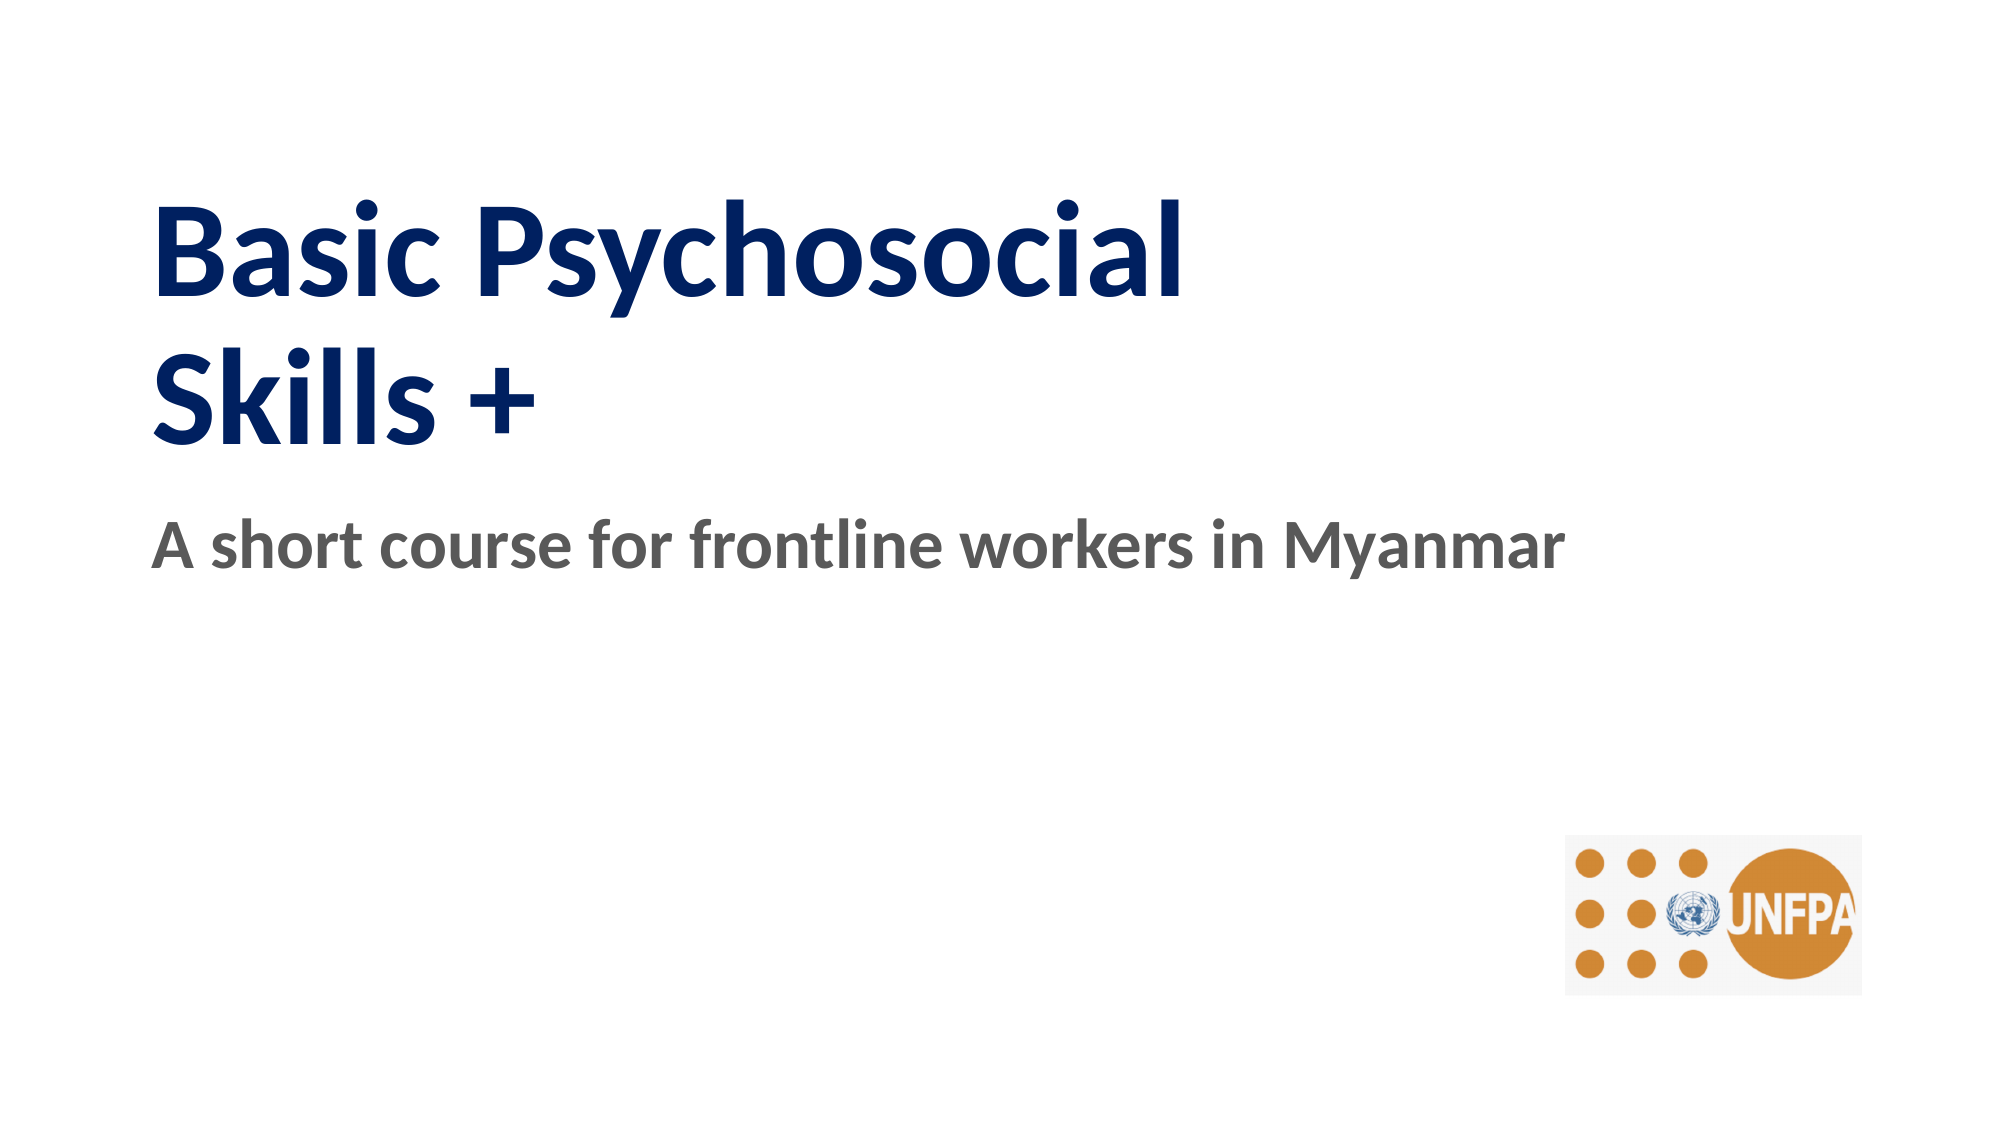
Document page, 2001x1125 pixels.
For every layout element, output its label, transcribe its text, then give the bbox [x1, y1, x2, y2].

list A short course for frontline workers in Myanmar [136, 481, 1862, 999]
title Basic Psychosocial Skills + [136, 69, 1336, 481]
picture [1564, 834, 1862, 1000]
